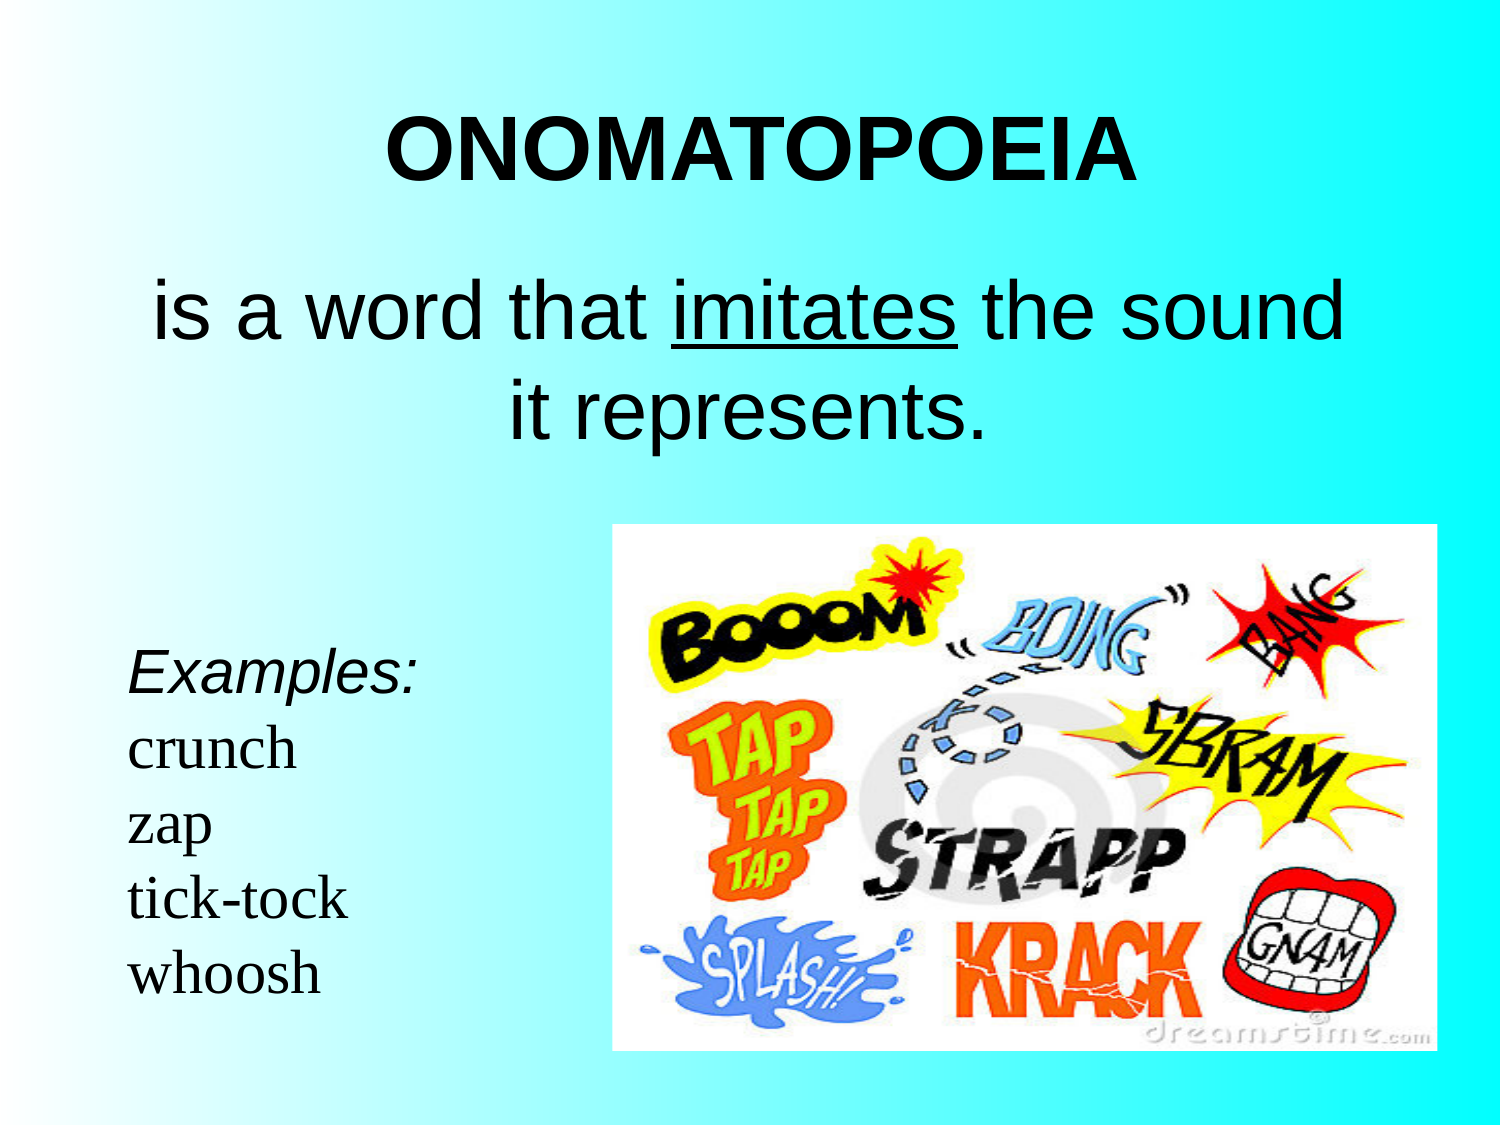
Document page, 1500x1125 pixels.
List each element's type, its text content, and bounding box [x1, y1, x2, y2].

text_box [612, 524, 1438, 1051]
text_box Examples: crunch zap tick-tock whoosh [112, 612, 612, 1025]
title ONOMATOPOEIA [125, 50, 1400, 238]
text_box is a word that imitates the sound it represents. [112, 262, 1388, 450]
